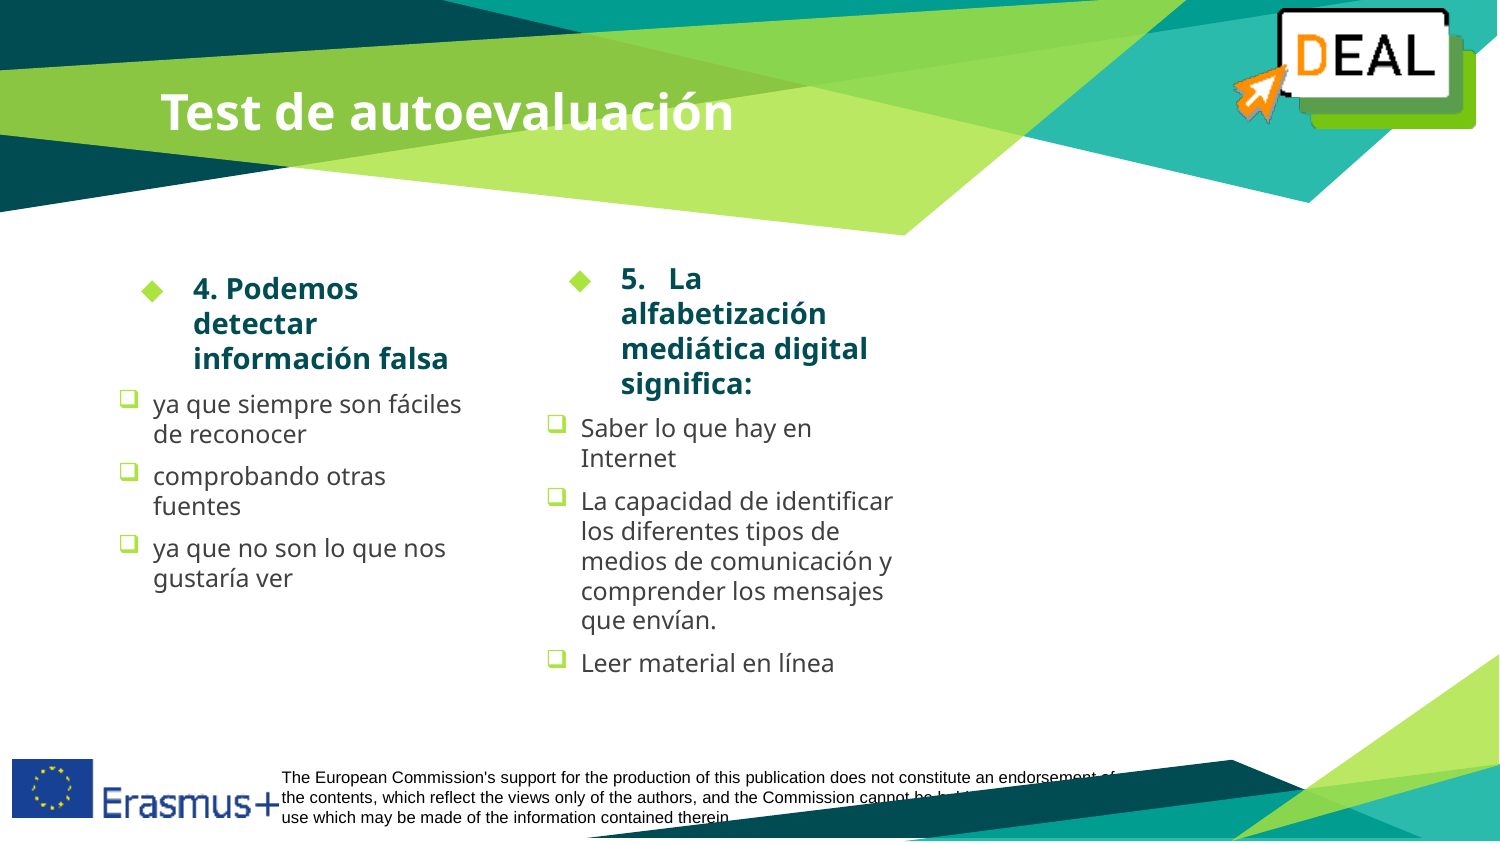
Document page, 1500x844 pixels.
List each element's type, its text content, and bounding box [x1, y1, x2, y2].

picture [12, 759, 103, 818]
picture [1232, 8, 1476, 129]
list 4. Podemos detectar información falsa ya que siempre son fáciles de reconocer comprobando otras fuentes ya que no son lo que nos gustaría ver [103, 255, 491, 819]
title Test de autoevaluación [145, 65, 1355, 206]
list 5. La alfabetización mediática digital significa: Saber lo que hay en Internet La capacidad de identificar los diferentes tipos de medios de comunicación y comprender los mensajes que envían. Leer material en línea [530, 245, 919, 808]
